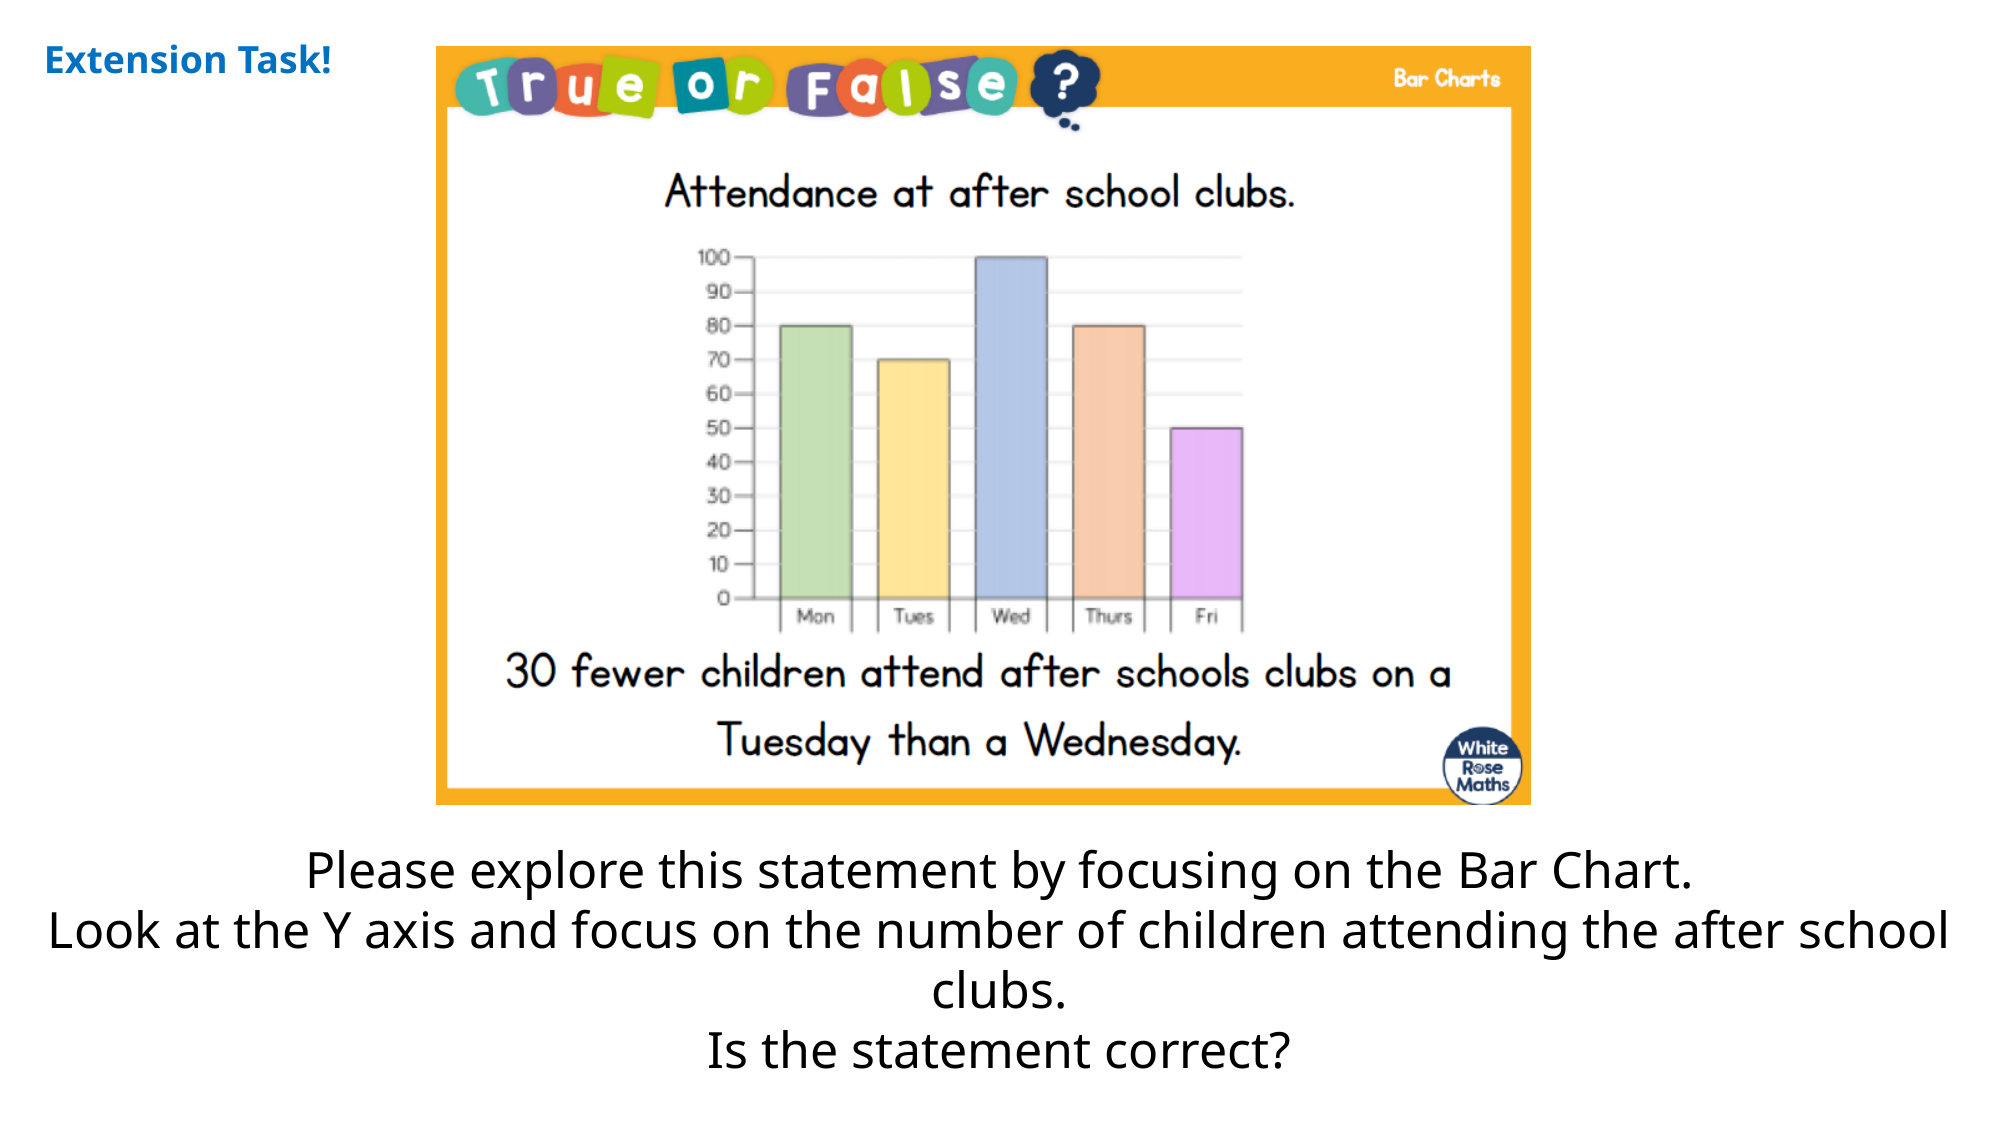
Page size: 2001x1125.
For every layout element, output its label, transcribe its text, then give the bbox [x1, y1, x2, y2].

picture [436, 46, 1531, 805]
text_box Please explore this statement by focusing on the Bar Chart. Look at the Y axis and focus on the number of children attending the after school clubs. Is the statement correct? [0, 761, 2000, 1087]
text_box Extension Task! [29, 29, 348, 89]
